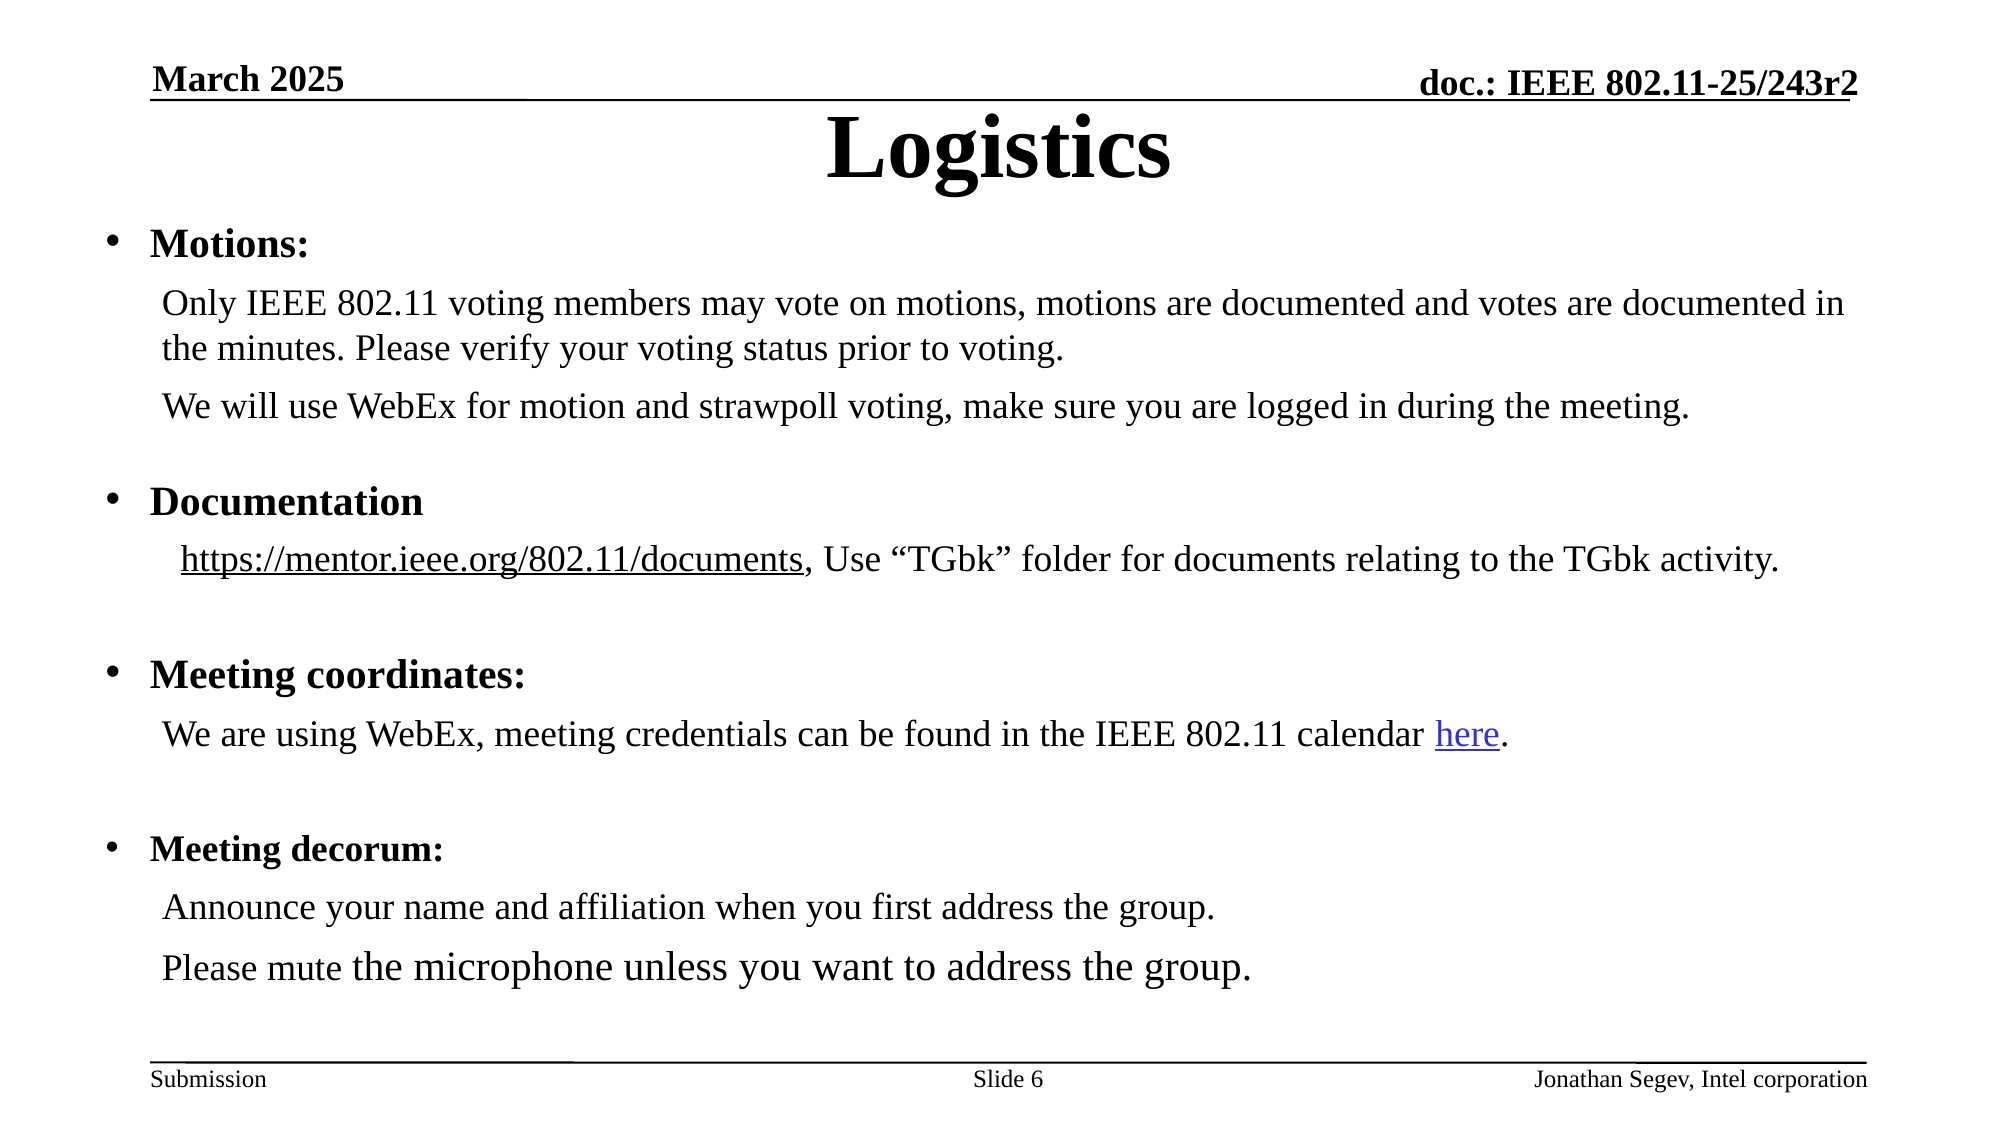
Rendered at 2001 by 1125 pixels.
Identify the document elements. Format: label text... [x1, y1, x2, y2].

title Logistics [149, 112, 1850, 170]
slide_number Slide 6 [950, 1061, 1067, 1123]
footer Jonathan Segev, Intel corporation [1171, 1061, 1869, 1093]
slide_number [152, 54, 563, 100]
list Motions: Only IEEE 802.11 voting members may vote on motions, motions are documented and votes are documented in the minutes. Please verify your voting status prior to voting. We will use WebEx for motion and strawpoll voting, make sure you are logged in during the meeting. Documentation https://mentor.ieee.org/802.11/documents, Use “TGbk” folder for documents relating to the TGbk activity. Meeting coordinates: We are using WebEx, meeting credentials can be found in the IEEE 802.11 calendar here. Meeting decorum: Announce your name and affiliation when you first address the group. Please mute the microphone unless you want to address the group. [90, 207, 1898, 1000]
